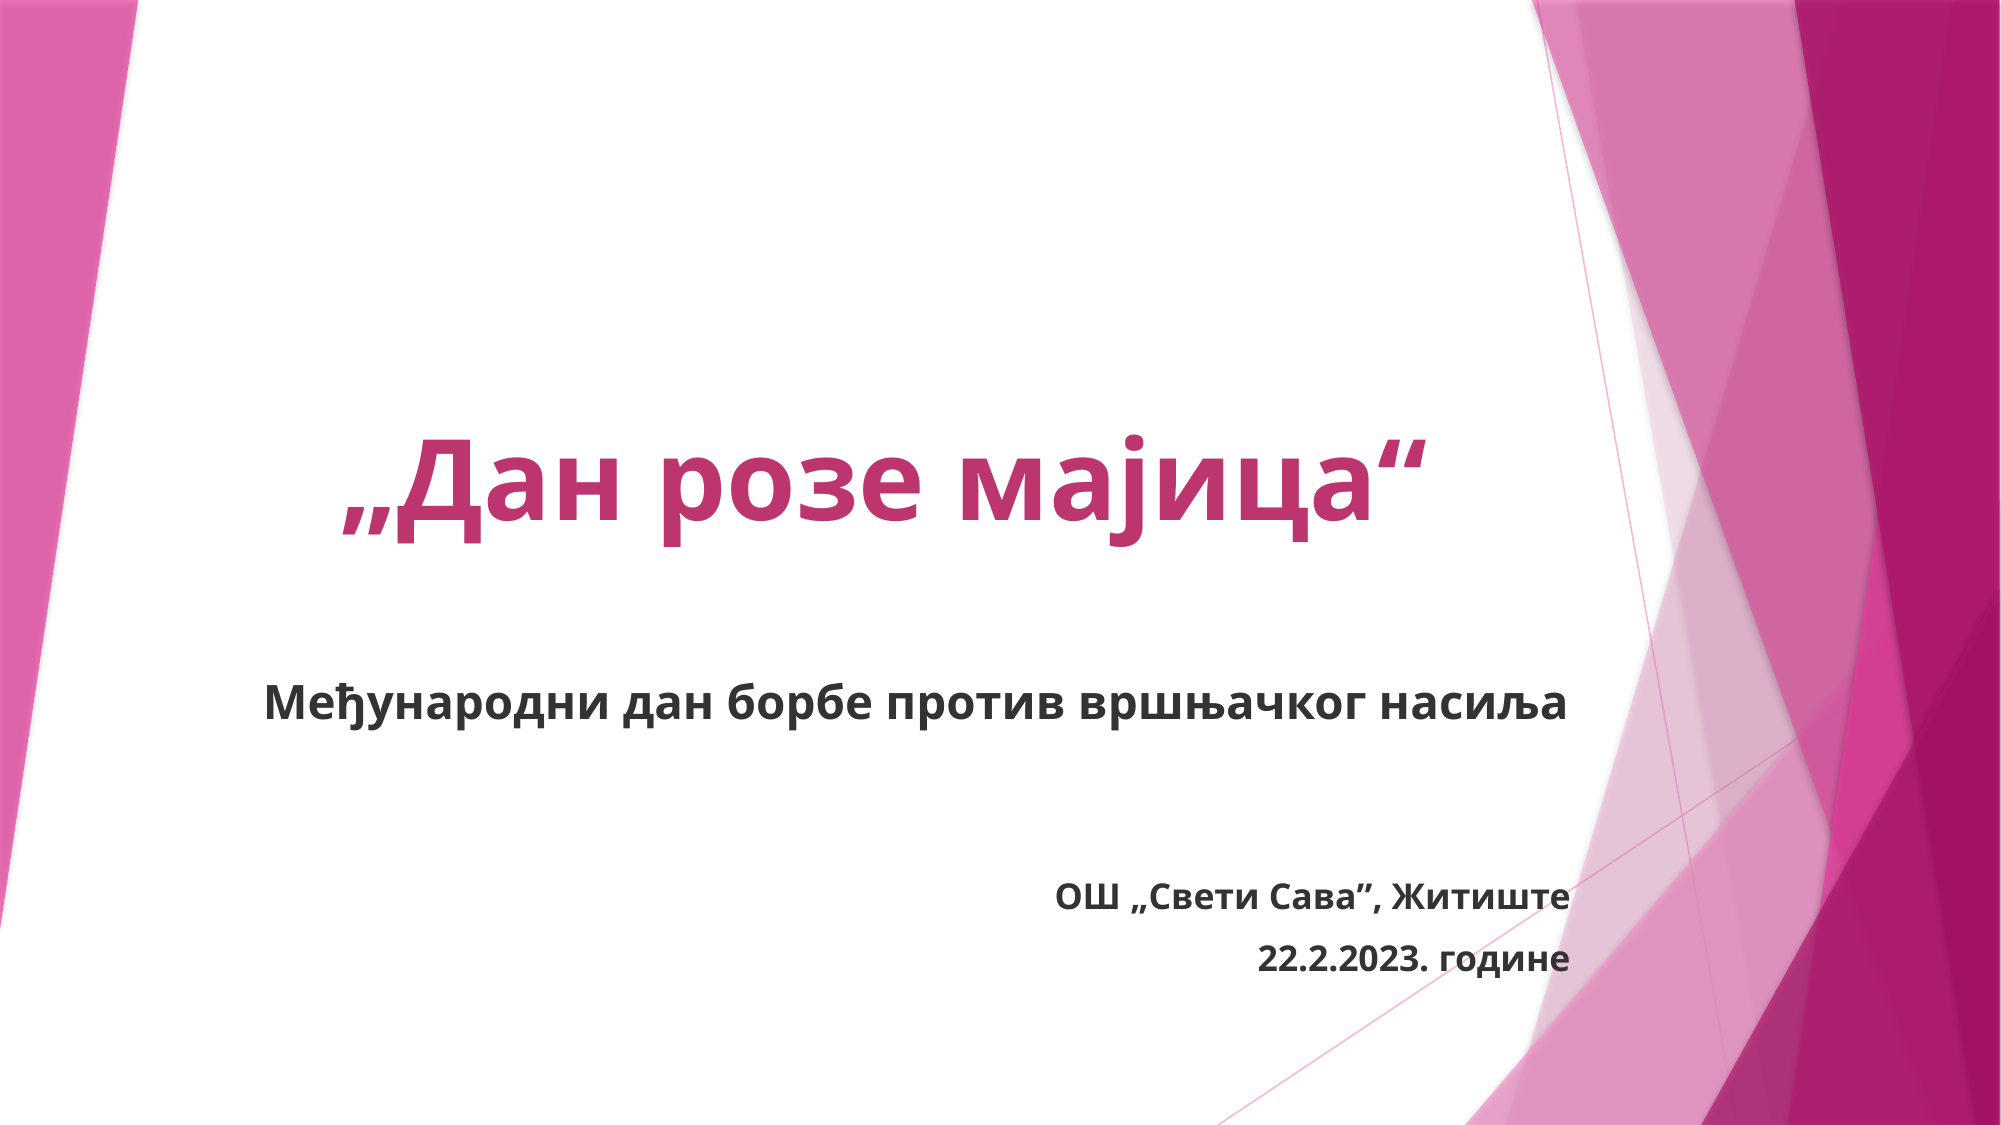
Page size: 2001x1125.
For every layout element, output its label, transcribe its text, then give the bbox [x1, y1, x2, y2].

subtitle Међународни дан борбе против вршњачког насиља ОШ „Свети Сава”, Житиште 22.2.2023. године [247, 664, 1586, 994]
title „Дан розе мајица“ [247, 280, 1522, 551]
